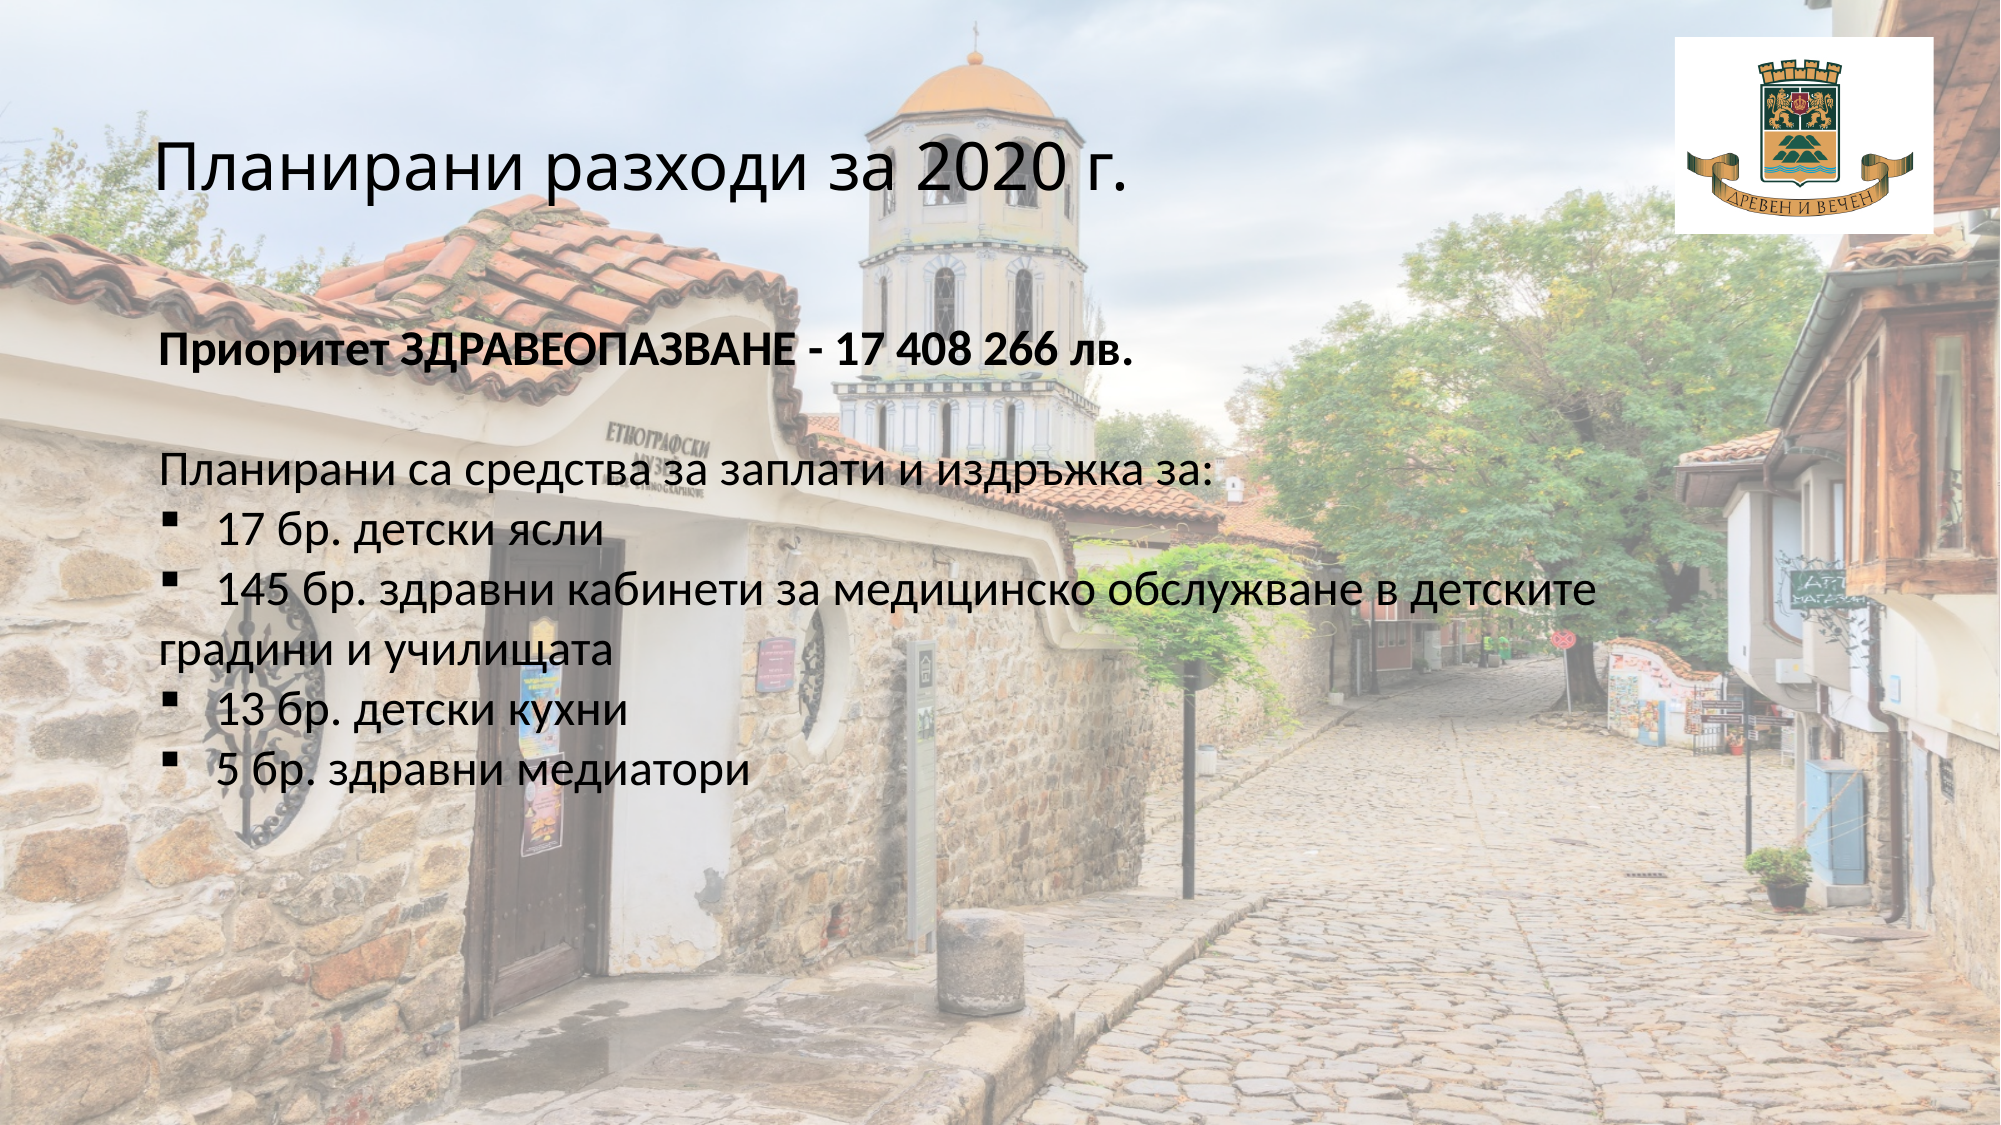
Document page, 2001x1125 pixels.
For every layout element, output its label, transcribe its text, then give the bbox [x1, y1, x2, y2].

title Планирани разходи за 2020 г. [137, 59, 1863, 278]
picture [1674, 37, 1934, 234]
text_box Приоритет ЗДРАВЕОПАЗВАНЕ - 17 408 266 лв. Планирани са средства за заплати и издръжка за: 17 бр. детски ясли 145 бр. здравни кабинети за медицинско обслужване в детските градини и училищата 13 бр. детски кухни 5 бр. здравни медиатори [143, 308, 1624, 803]
